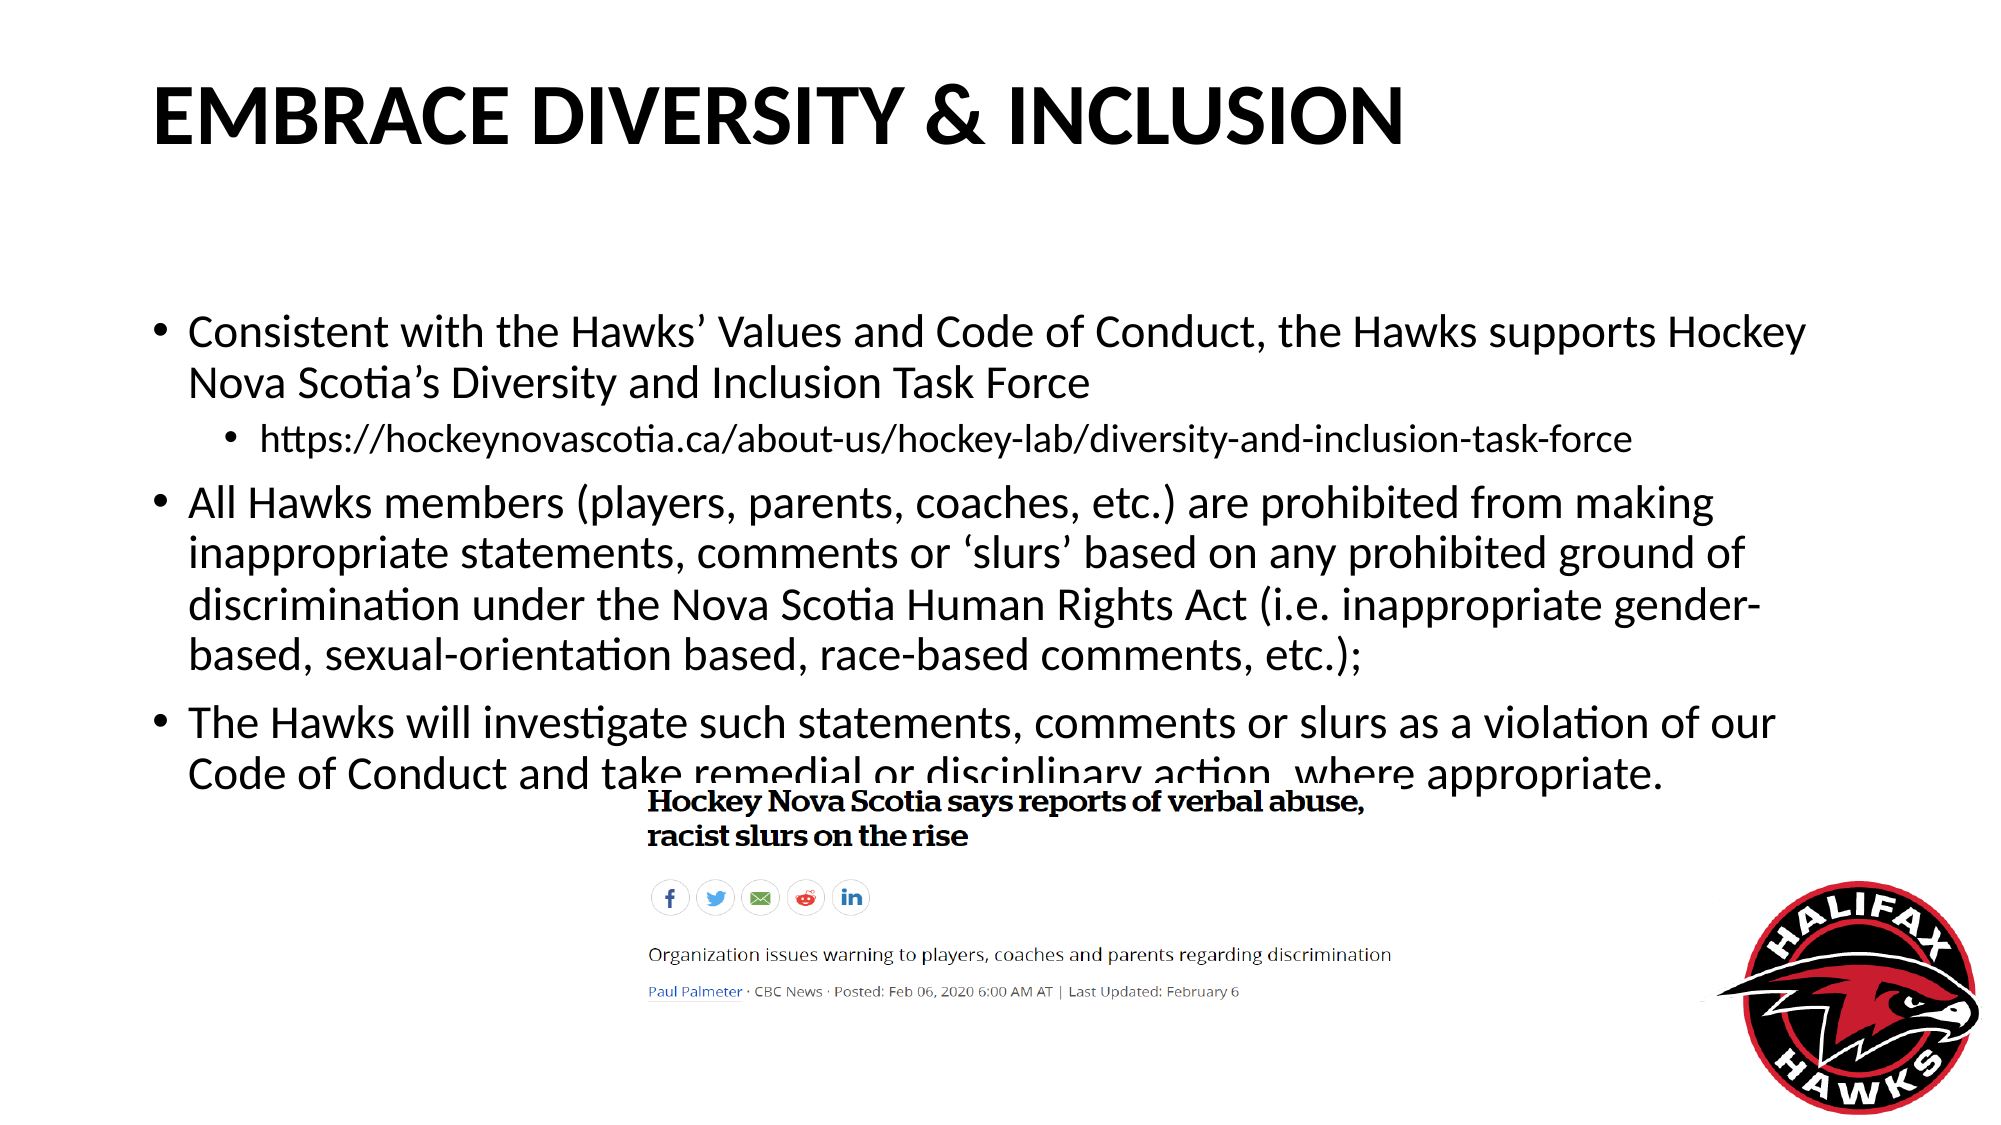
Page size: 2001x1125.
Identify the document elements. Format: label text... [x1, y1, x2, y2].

title EMBRACE DIVERSITY & INCLUSION [137, 59, 1863, 278]
picture [641, 783, 1401, 1005]
picture [1698, 881, 1982, 1115]
list Consistent with the Hawks’ Values and Code of Conduct, the Hawks supports Hockey Nova Scotia’s Diversity and Inclusion Task Force https://hockeynovascotia.ca/about-us/hockey-lab/diversity-and-inclusion-task-force All Hawks members (players, parents, coaches, etc.) are prohibited from making inappropriate statements, comments or ‘slurs’ based on any prohibited ground of discrimination under the Nova Scotia Human Rights Act (i.e. inappropriate gender-based, sexual-orientation based, race-based comments, etc.); The Hawks will investigate such statements, comments or slurs as a violation of our Code of Conduct and take remedial or disciplinary action, where appropriate. [137, 299, 1863, 1014]
